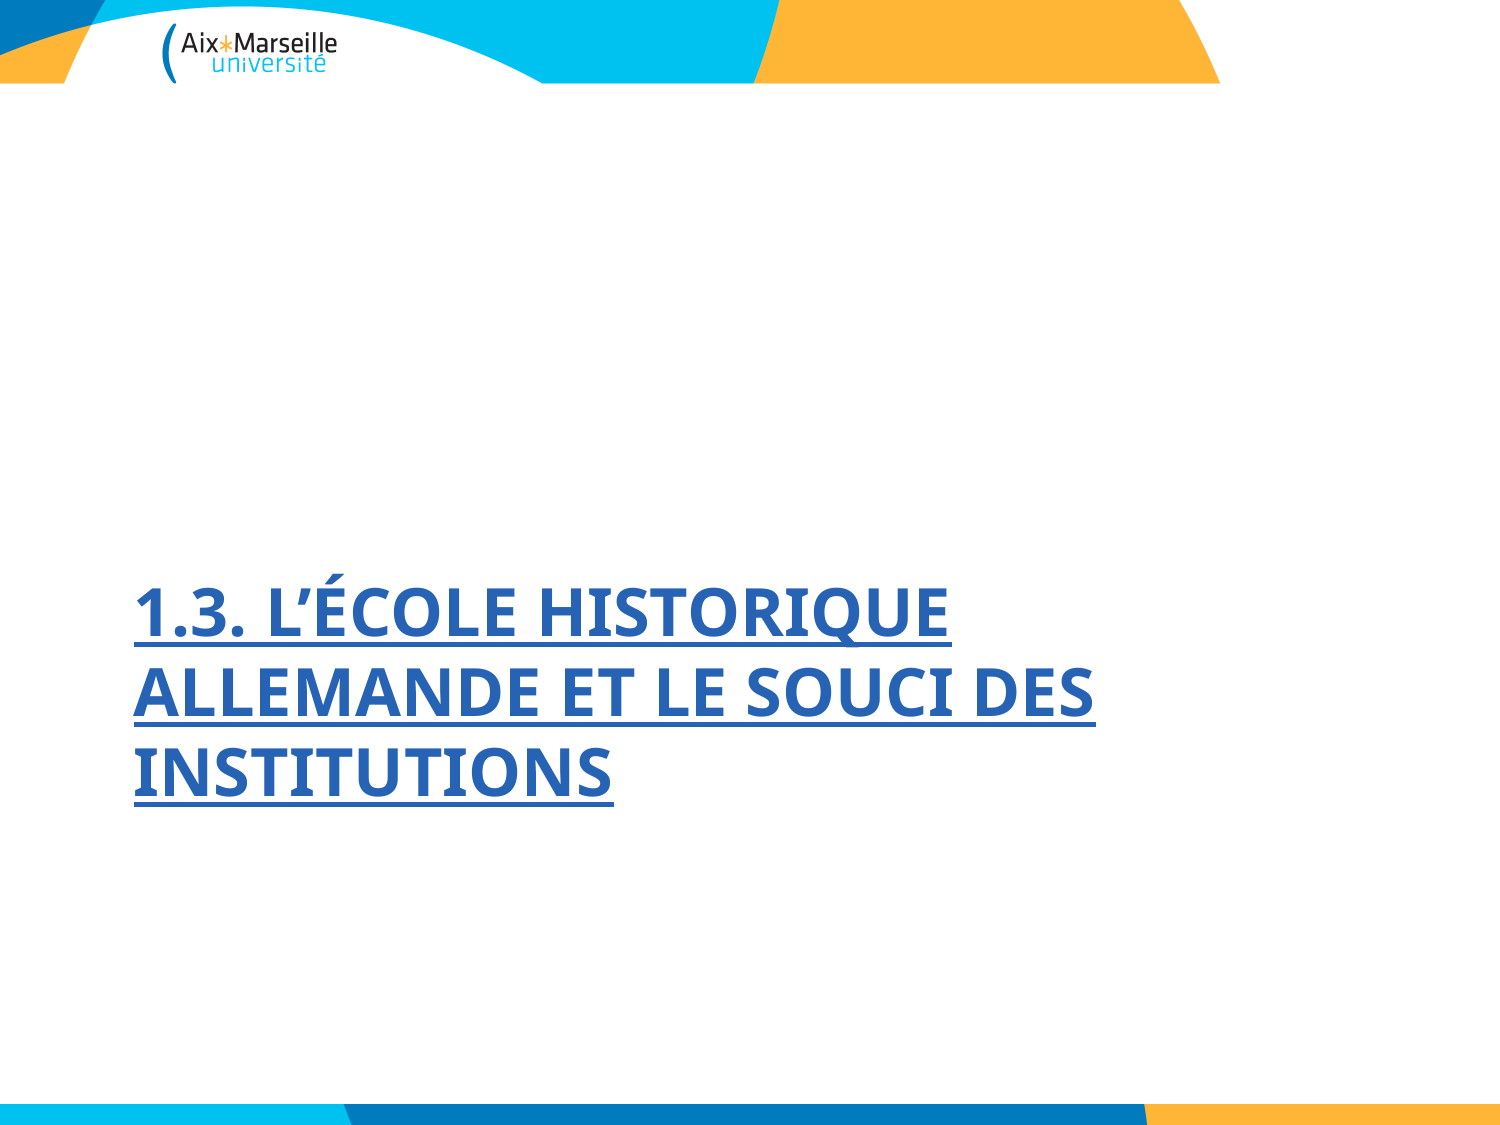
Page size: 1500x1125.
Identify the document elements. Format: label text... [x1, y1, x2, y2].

title 1.3. L’école historique allemande et le souci des institutions [118, 562, 1394, 947]
picture [0, 0, 1500, 1125]
